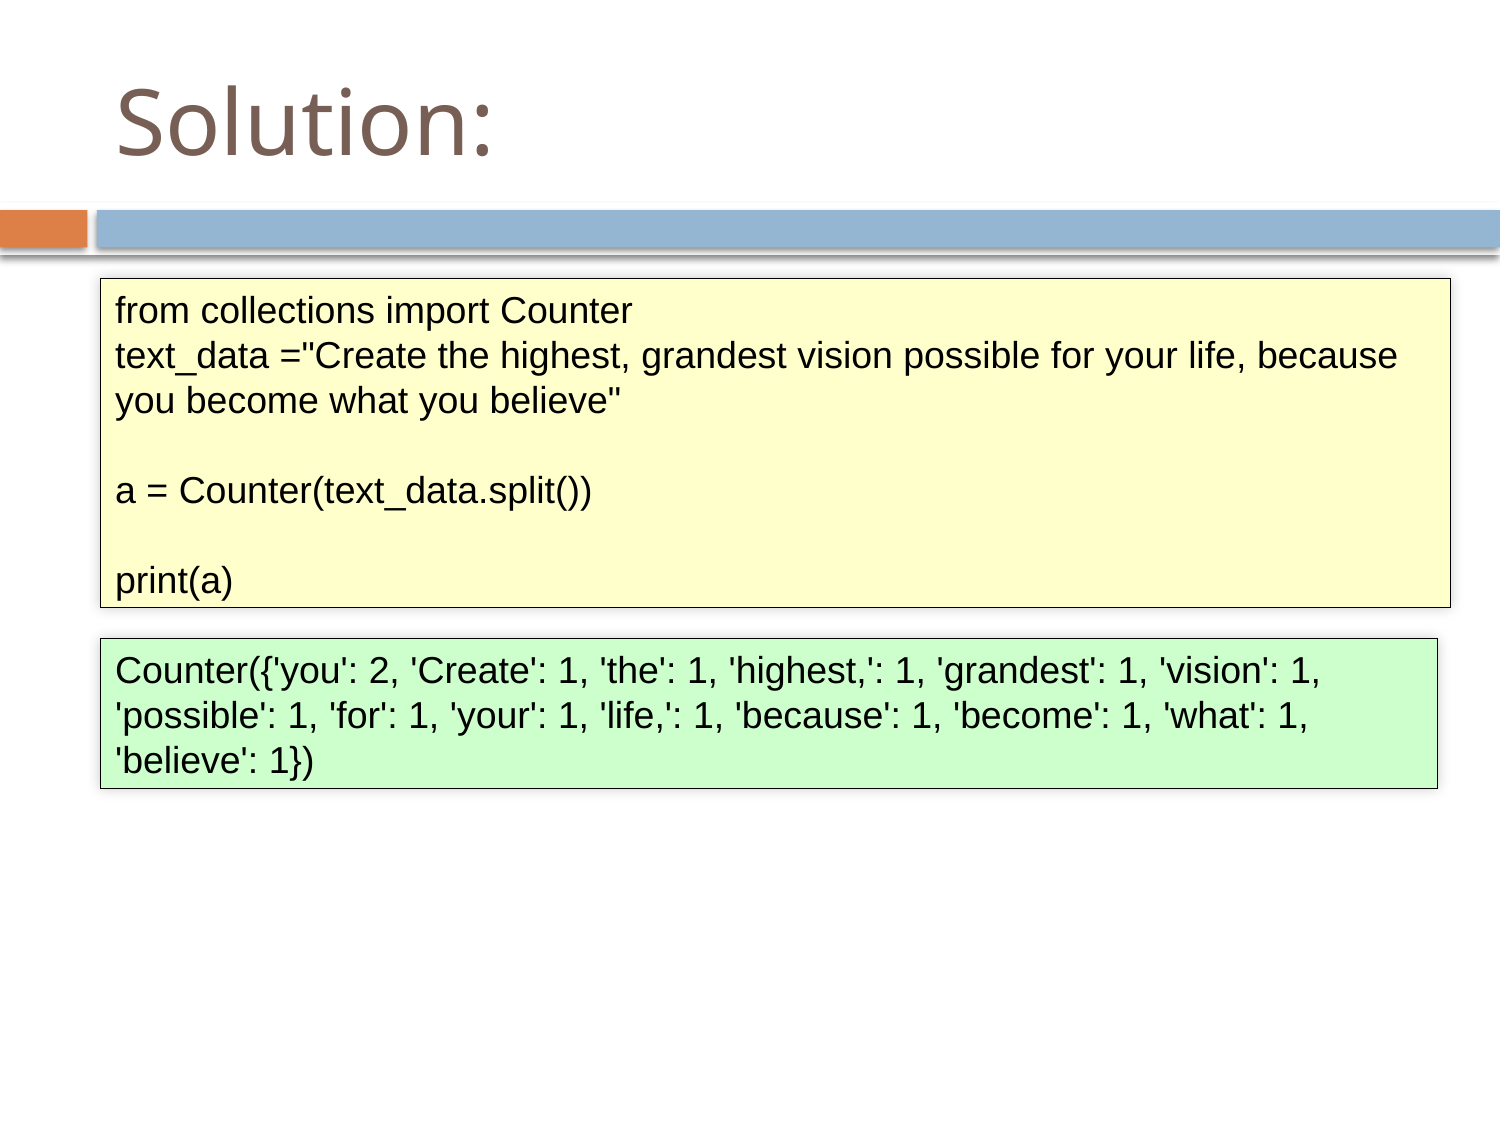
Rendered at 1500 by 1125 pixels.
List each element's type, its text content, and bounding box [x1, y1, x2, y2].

title Solution: [100, 37, 1438, 200]
text_box Counter({'you': 2, 'Create': 1, 'the': 1, 'highest,': 1, 'grandest': 1, 'vision': 1, 'possible': 1, 'for': 1, 'your': 1, 'life,': 1, 'because': 1, 'become': 1, 'what': 1, 'believe': 1}) [100, 638, 1438, 789]
text_box from collections import Counter text_data ="Create the highest, grandest vision possible for your life, because you become what you believe" a = Counter(text_data.split()) print(a) [100, 278, 1451, 608]
